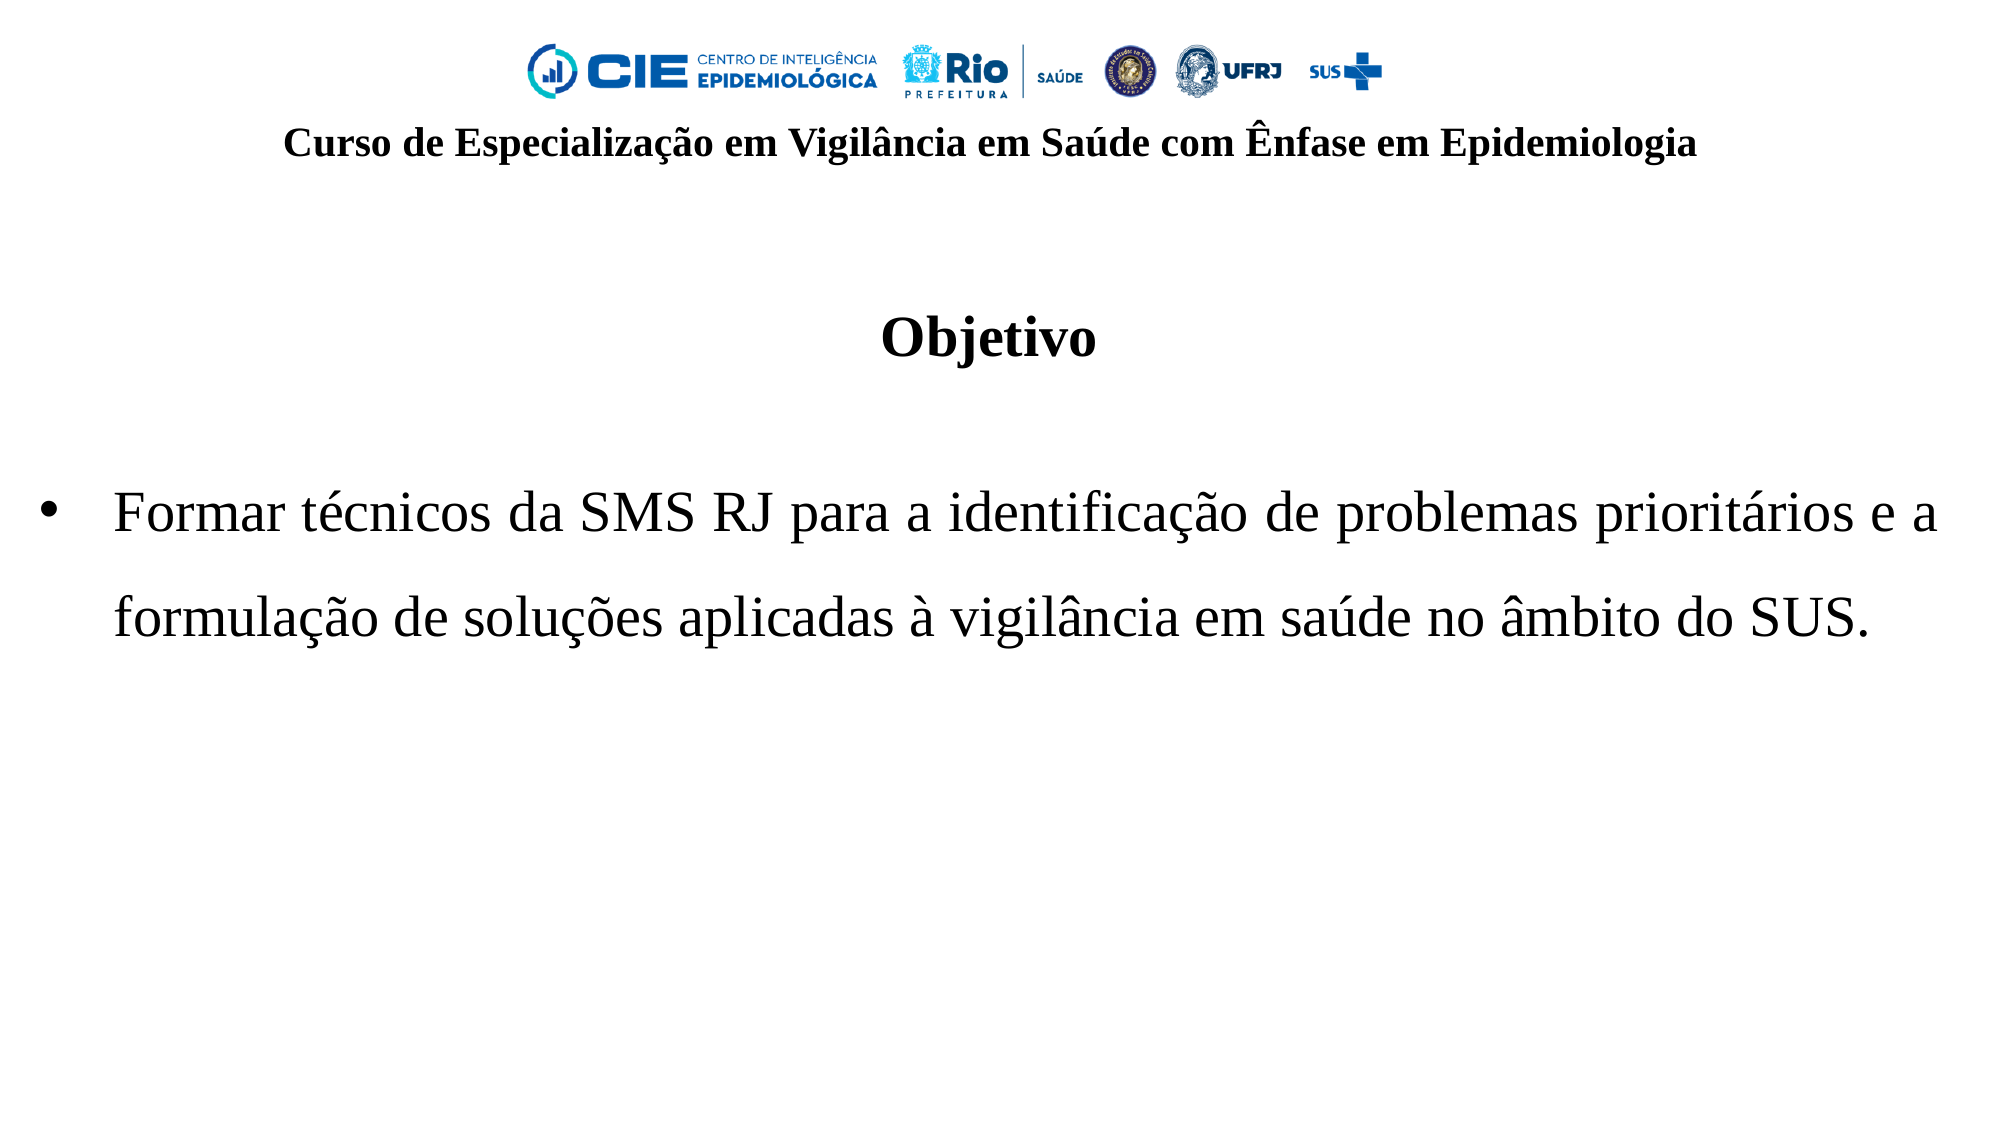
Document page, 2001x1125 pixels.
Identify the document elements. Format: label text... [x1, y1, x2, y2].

picture [516, 0, 1401, 125]
text_box Curso de Especialização em Vigilância em Saúde com Ênfase em Epidemiologia [96, 107, 1885, 173]
text_box Objetivo Formar técnicos da SMS RJ para a identificação de problemas prioritários e a formulação de soluções aplicadas à vigilância em saúde no âmbito do SUS. [24, 290, 1955, 656]
